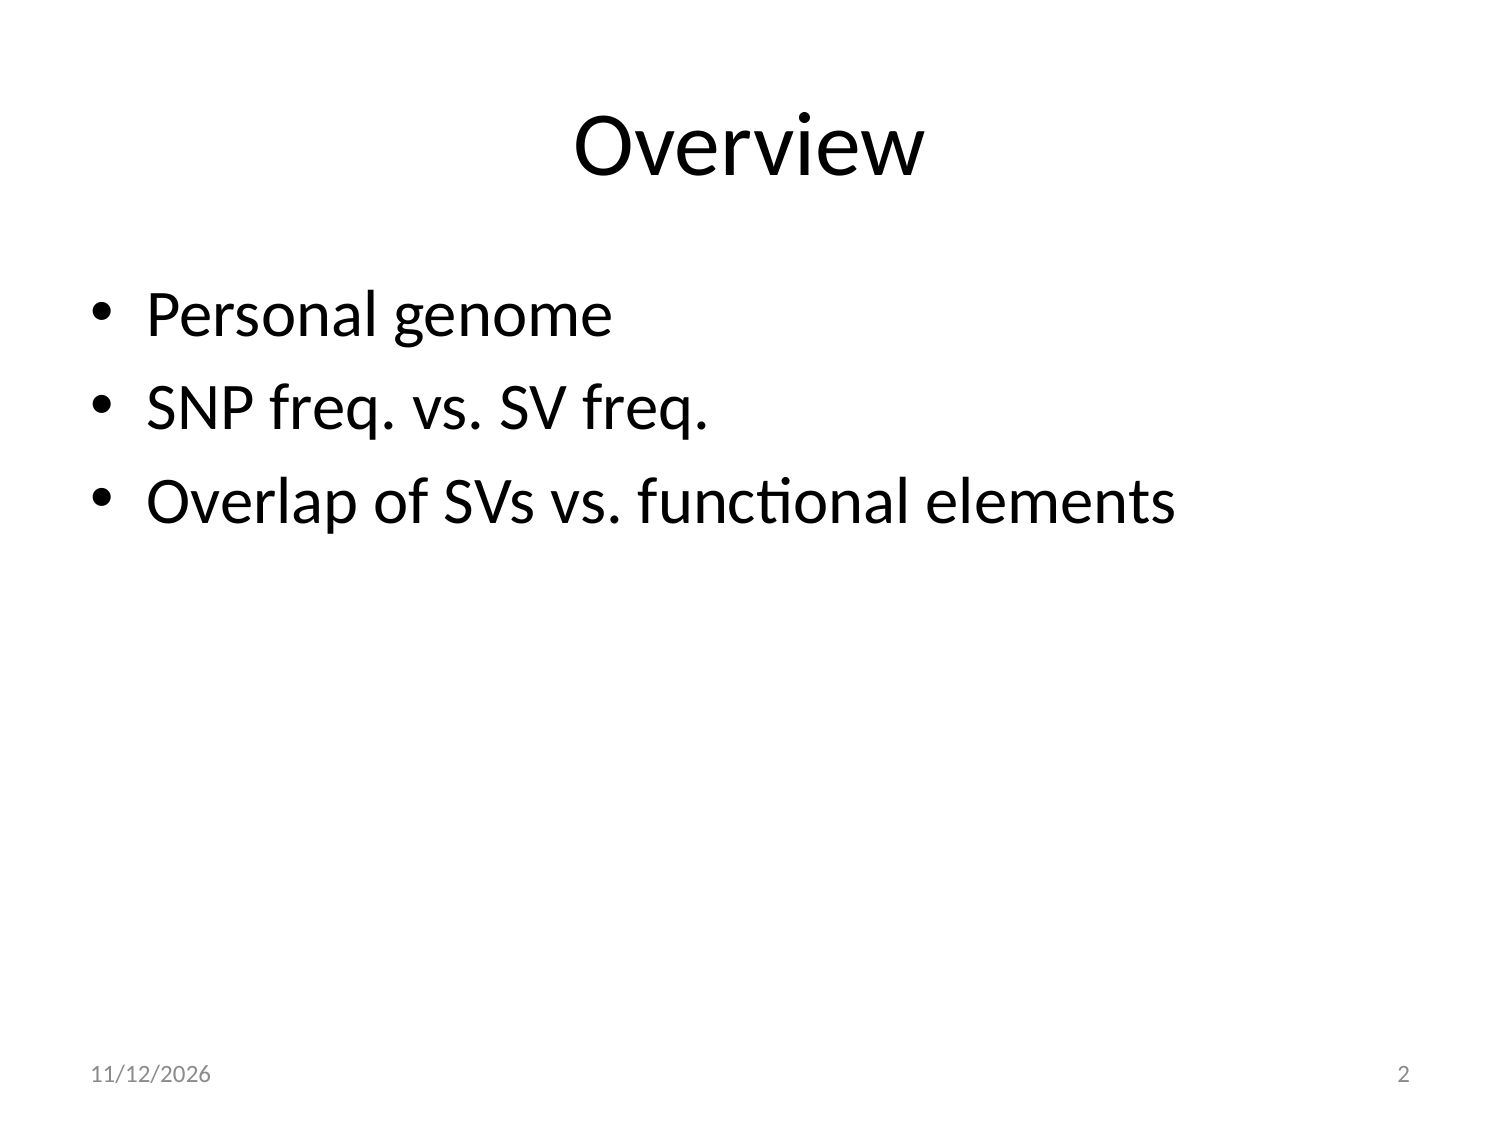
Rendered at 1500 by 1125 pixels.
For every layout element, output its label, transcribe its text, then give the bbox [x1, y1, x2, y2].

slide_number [75, 1042, 425, 1103]
slide_number 2 [1074, 1042, 1425, 1103]
title Overview [75, 45, 1425, 233]
list Personal genome SNP freq. vs. SV freq. Overlap of SVs vs. functional elements [75, 262, 1425, 1005]
